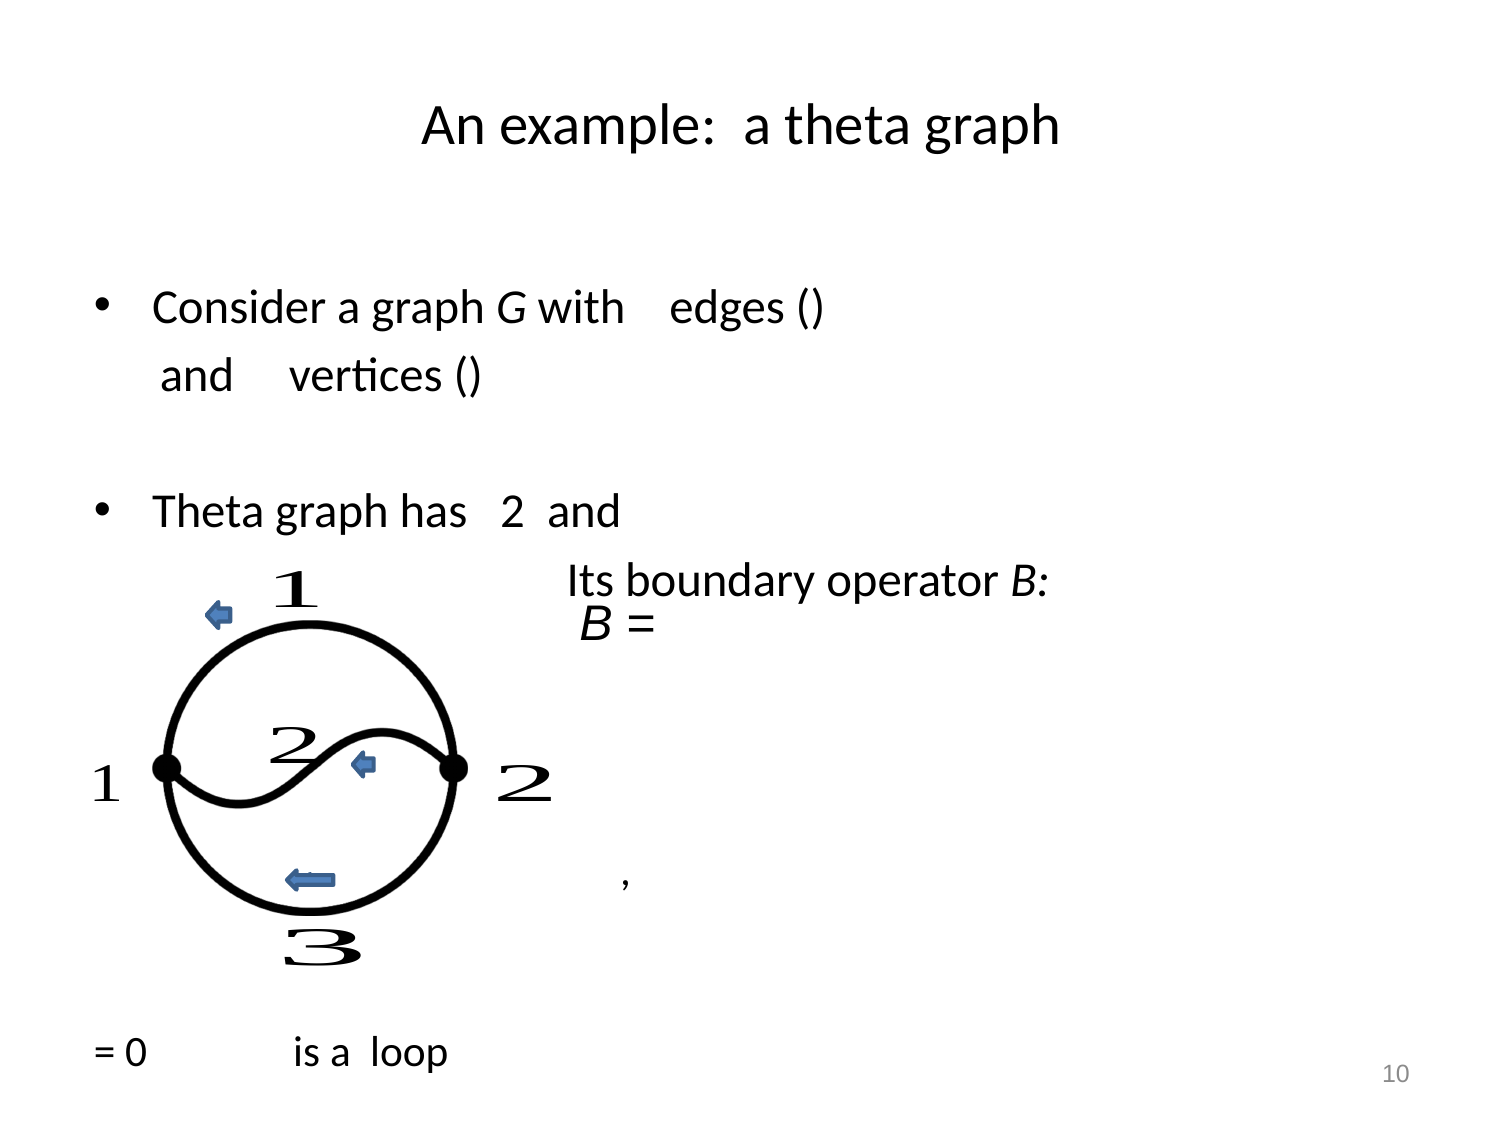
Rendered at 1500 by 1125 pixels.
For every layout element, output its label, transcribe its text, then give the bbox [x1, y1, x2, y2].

picture [153, 610, 468, 927]
title An example: a theta graph [73, 78, 1424, 164]
text_box [210, 600, 233, 608]
slide_number 10 [1074, 1042, 1425, 1103]
